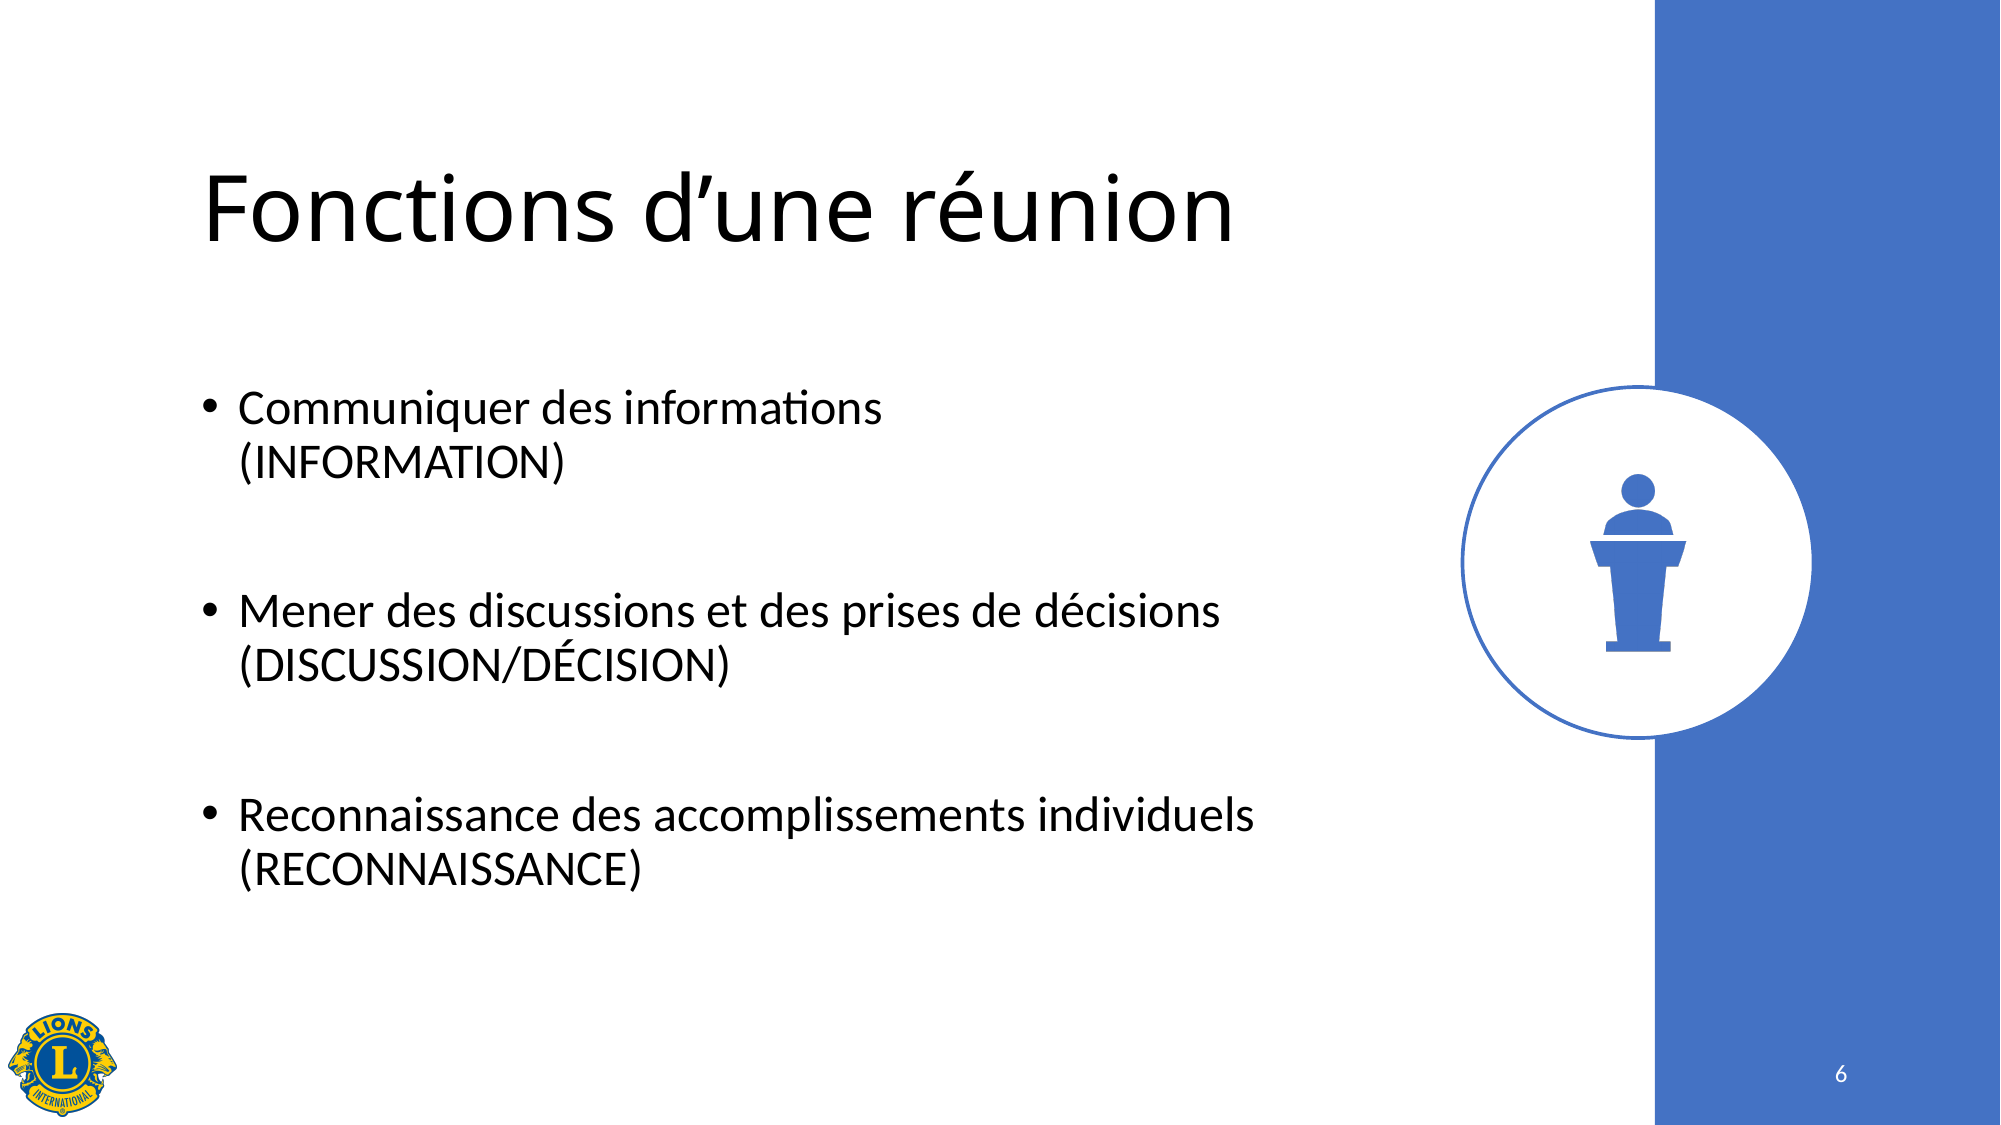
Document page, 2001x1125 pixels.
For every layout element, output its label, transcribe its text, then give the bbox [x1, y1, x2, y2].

picture [1544, 468, 1732, 657]
slide_number 5 [1696, 1042, 1863, 1103]
title Fonctions d’une réunion [186, 102, 1413, 321]
picture [8, 1013, 117, 1117]
text_box [1654, 0, 2000, 1125]
text_box [1461, 385, 1815, 740]
list Communiquer des informations (INFORMATION) Mener des discussions et des prises de décisions (DISCUSSION/DÉCISION) Reconnaissance des accomplissements individuels (RECONNAISSANCE) [186, 373, 1362, 940]
